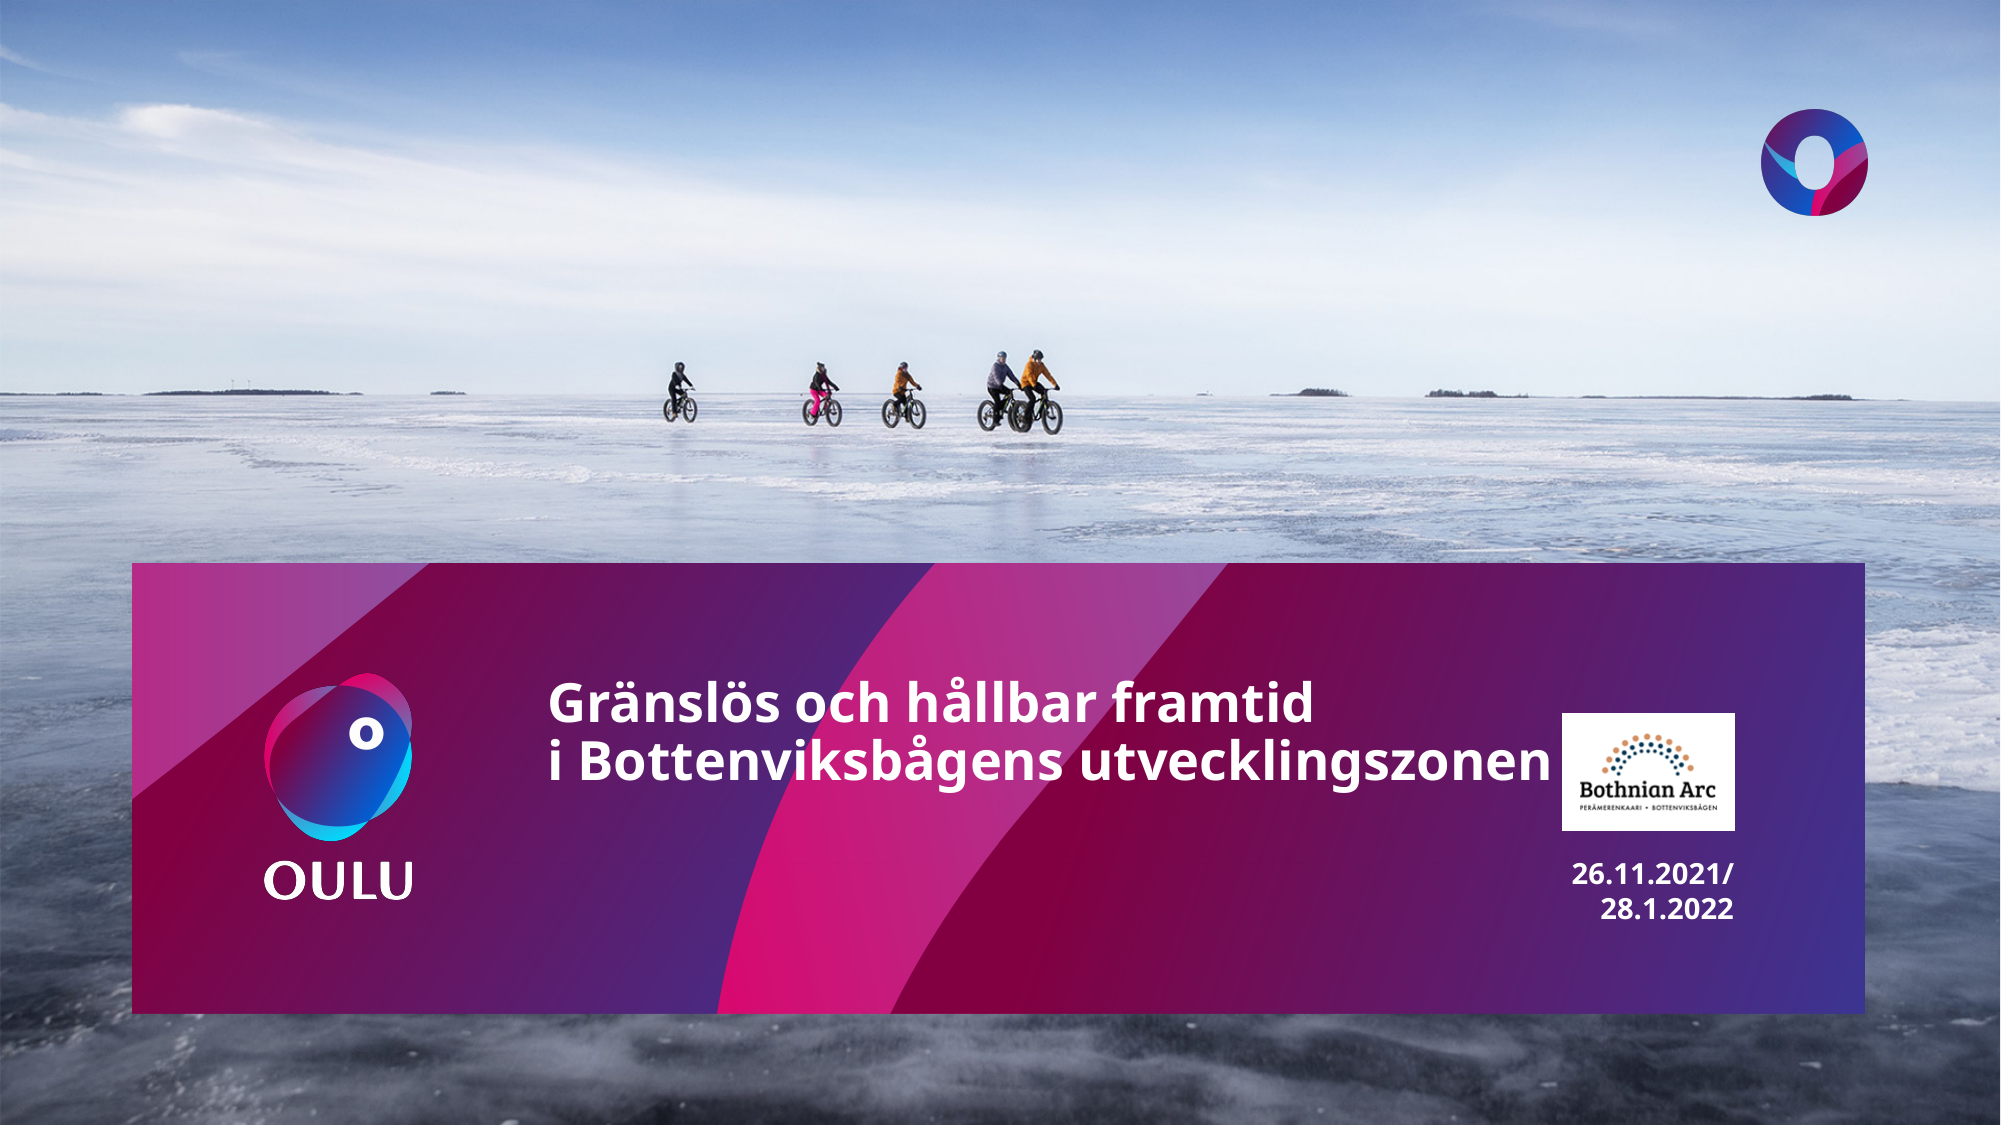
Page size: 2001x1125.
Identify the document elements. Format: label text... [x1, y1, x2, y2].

picture [0, 0, 2001, 1125]
title Gränslös och hållbar framtid i Bottenviksbågens utvecklingszonen [532, 667, 1742, 800]
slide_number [1299, 860, 1750, 921]
